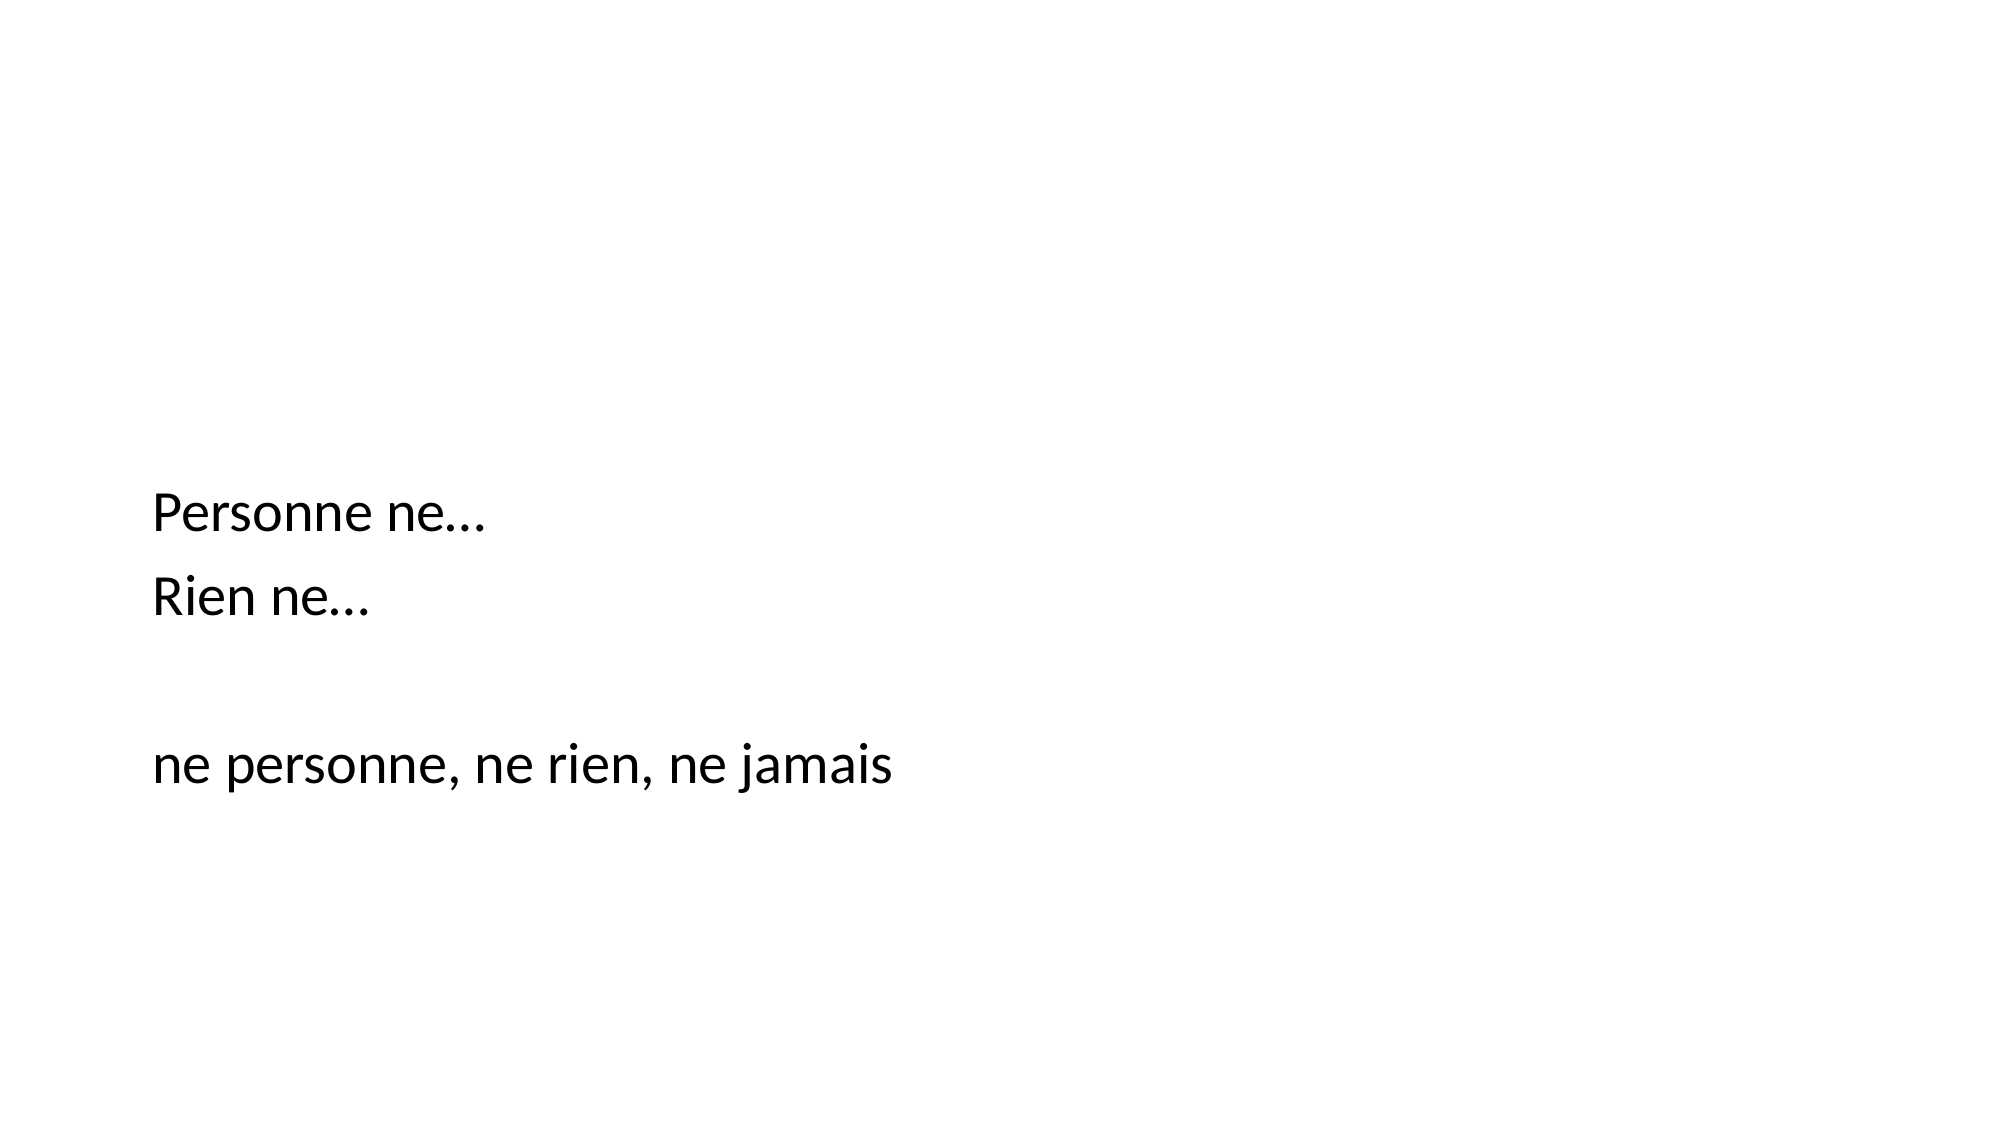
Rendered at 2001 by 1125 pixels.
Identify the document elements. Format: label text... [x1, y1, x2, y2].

list Personne ne… Rien ne… ne personne, ne rien, ne jamais [137, 299, 1863, 1014]
